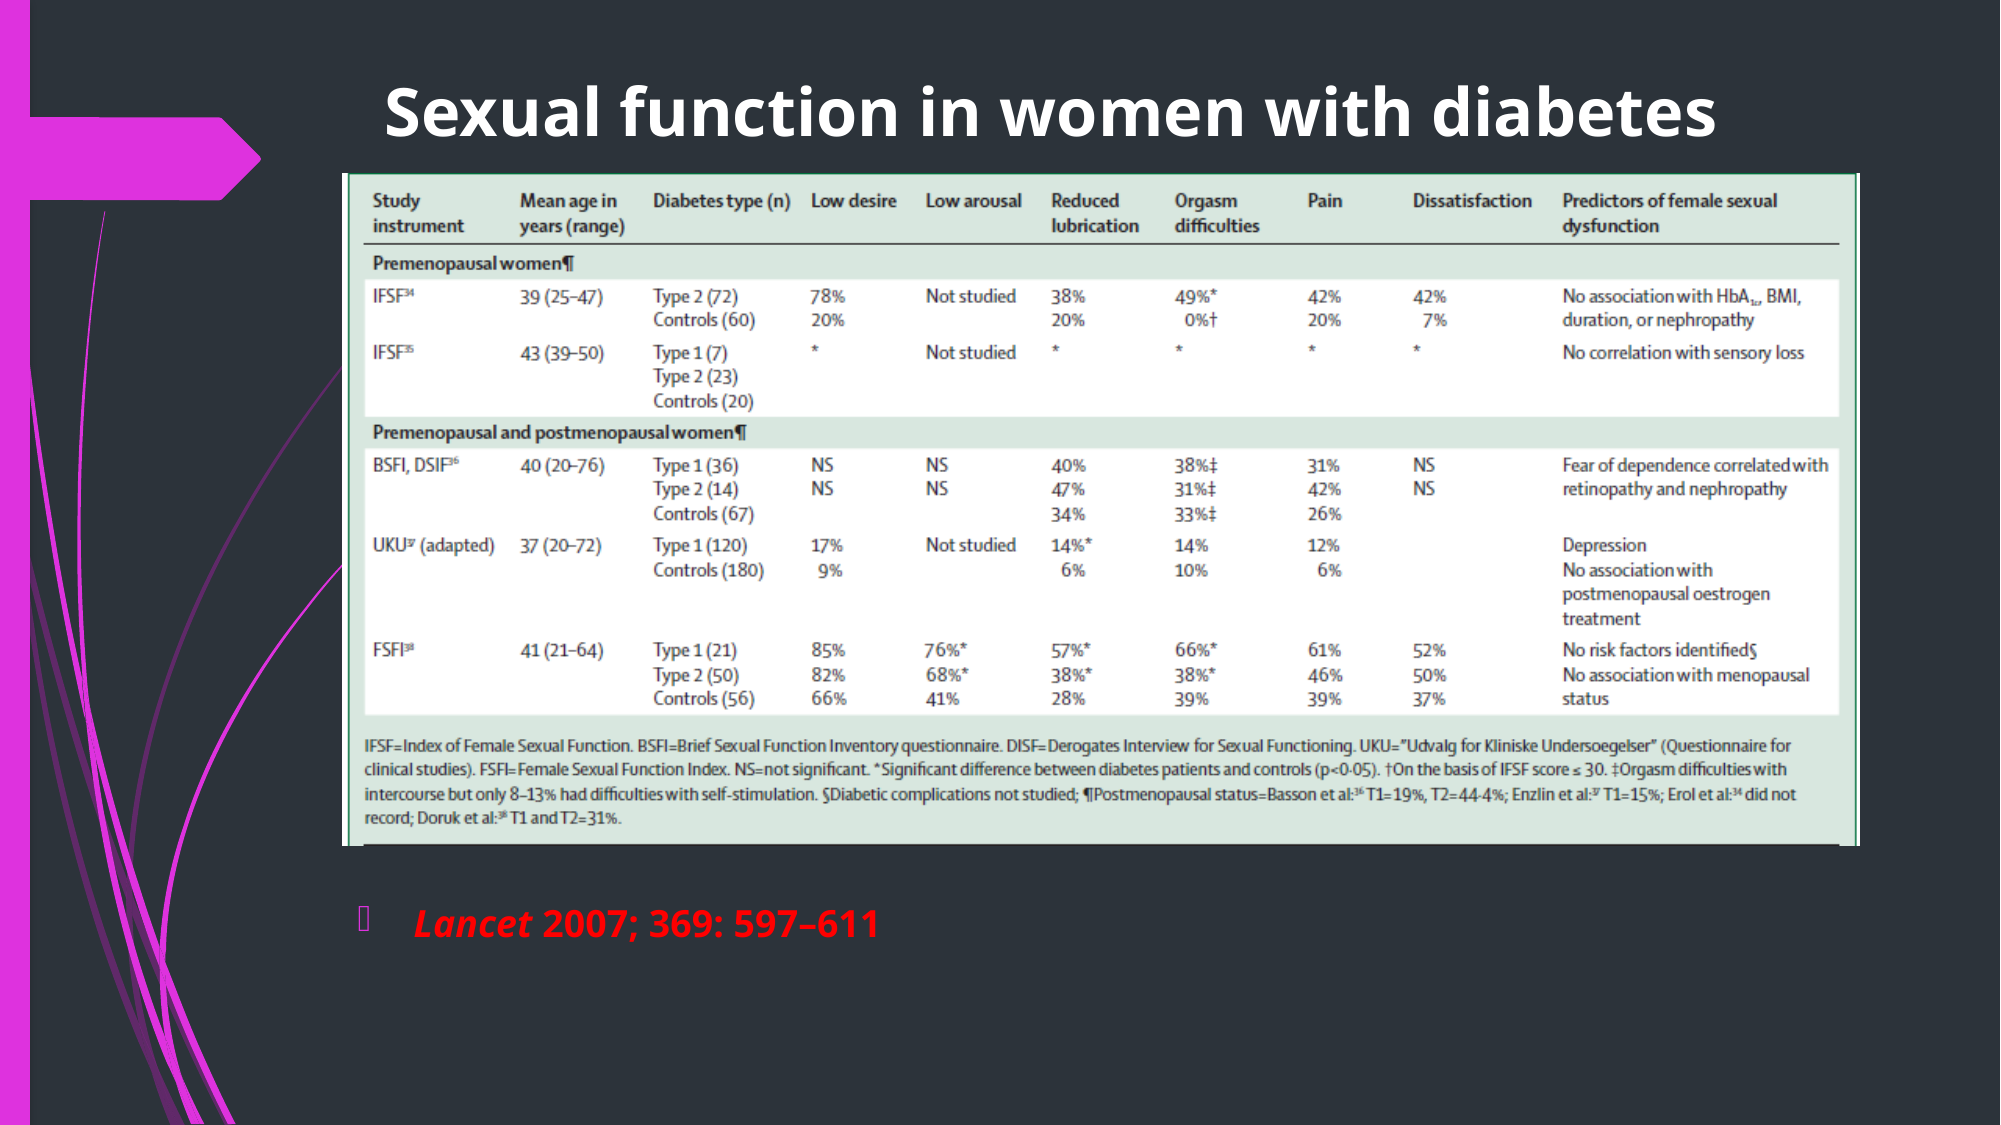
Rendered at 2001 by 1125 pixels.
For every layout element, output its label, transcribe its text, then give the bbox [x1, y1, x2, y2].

picture [342, 173, 1860, 846]
title Sexual function in women with diabetes [370, 62, 1832, 172]
list Lancet 2007; 369: 597–611 [342, 892, 1744, 965]
